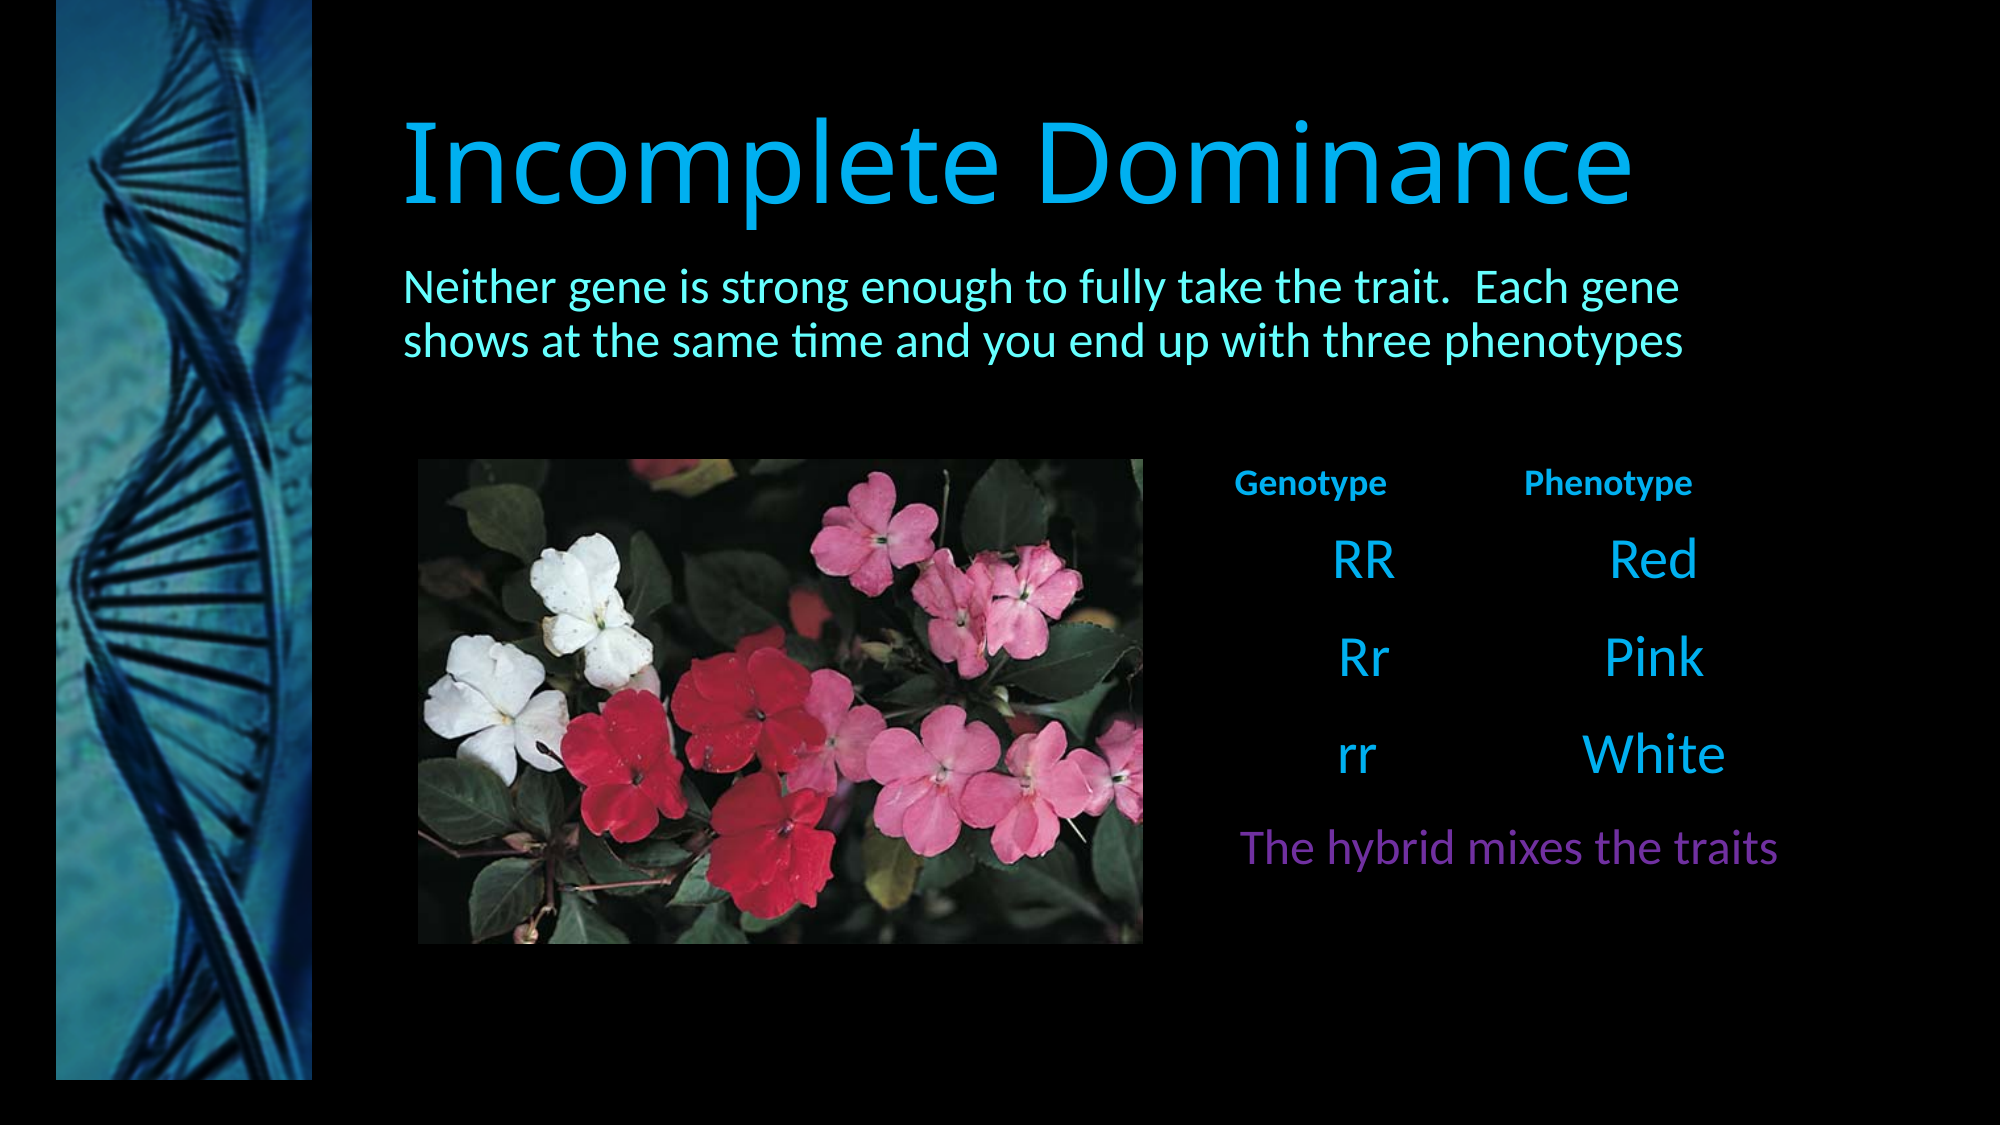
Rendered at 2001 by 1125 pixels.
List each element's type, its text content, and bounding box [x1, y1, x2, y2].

table_header Genotype [1219, 460, 1509, 527]
table_cell RR [1219, 527, 1509, 625]
table_cell Pink [1509, 625, 1799, 722]
table_cell White [1509, 722, 1799, 820]
picture [56, 0, 312, 1080]
table_cell Red [1509, 527, 1799, 625]
table_cell Rr [1219, 625, 1509, 722]
table_cell The hybrid mixes the traits [1219, 820, 1799, 918]
table_header Phenotype [1509, 460, 1799, 527]
subtitle Neither gene is strong enough to fully take the trait. Each gene shows at the same time and you end up with three phenotypes [387, 252, 1828, 384]
picture [418, 459, 1143, 944]
table_cell rr [1219, 722, 1509, 820]
title Incomplete Dominance [387, 50, 1866, 236]
